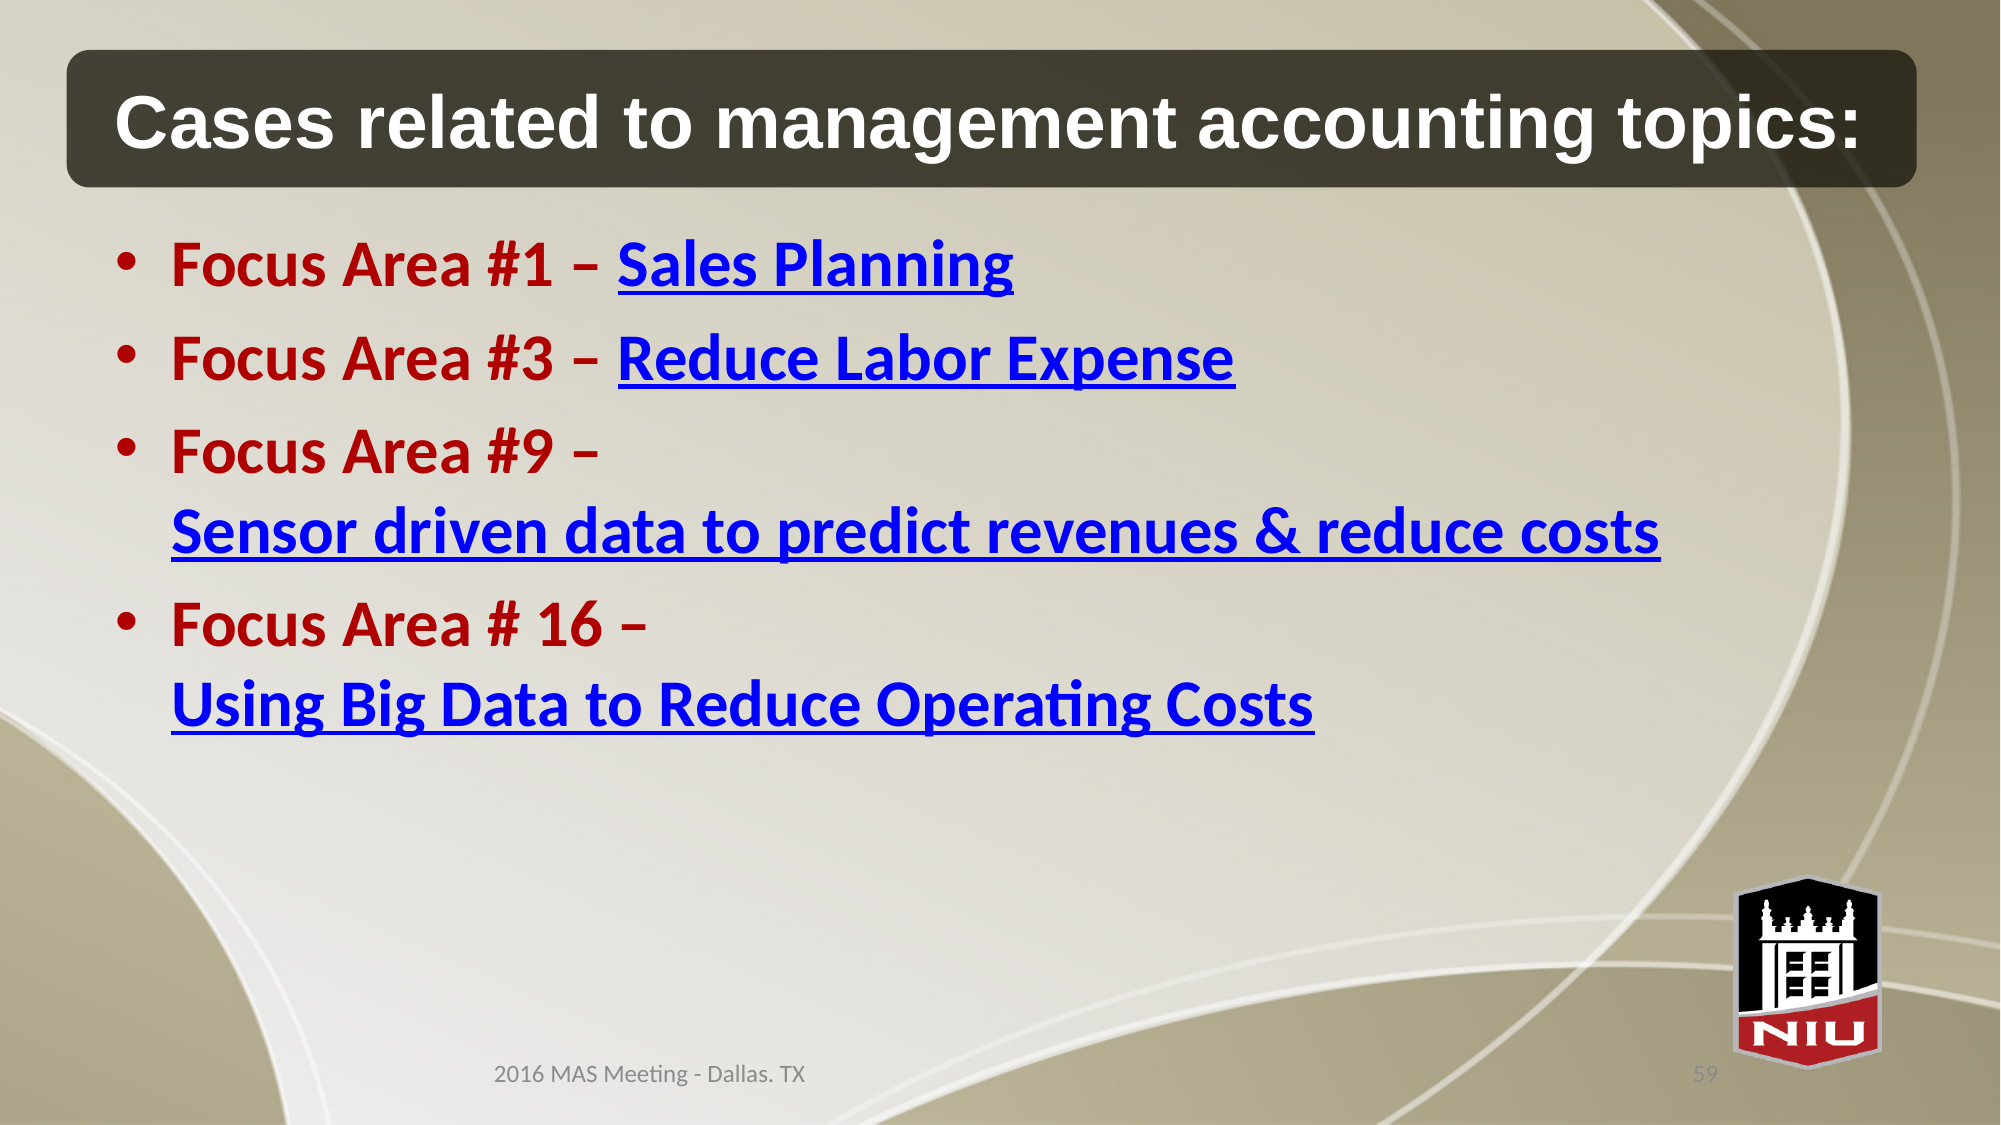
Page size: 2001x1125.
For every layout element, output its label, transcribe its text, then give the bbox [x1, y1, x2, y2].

slide_number 59 [1433, 1042, 1734, 1103]
title Cases related to management accounting topics: [99, 50, 1900, 188]
list Focus Area #1 – Sales Planning Focus Area #3 – Reduce Labor Expense Focus Area #9 – Sensor driven data to predict revenues & reduce costs Focus Area # 16 – Using Big Data to Reduce Operating Costs [99, 212, 1763, 988]
picture [0, 0, 2001, 1125]
footer 2016 MAS Meeting - Dallas. TX [333, 1042, 967, 1103]
